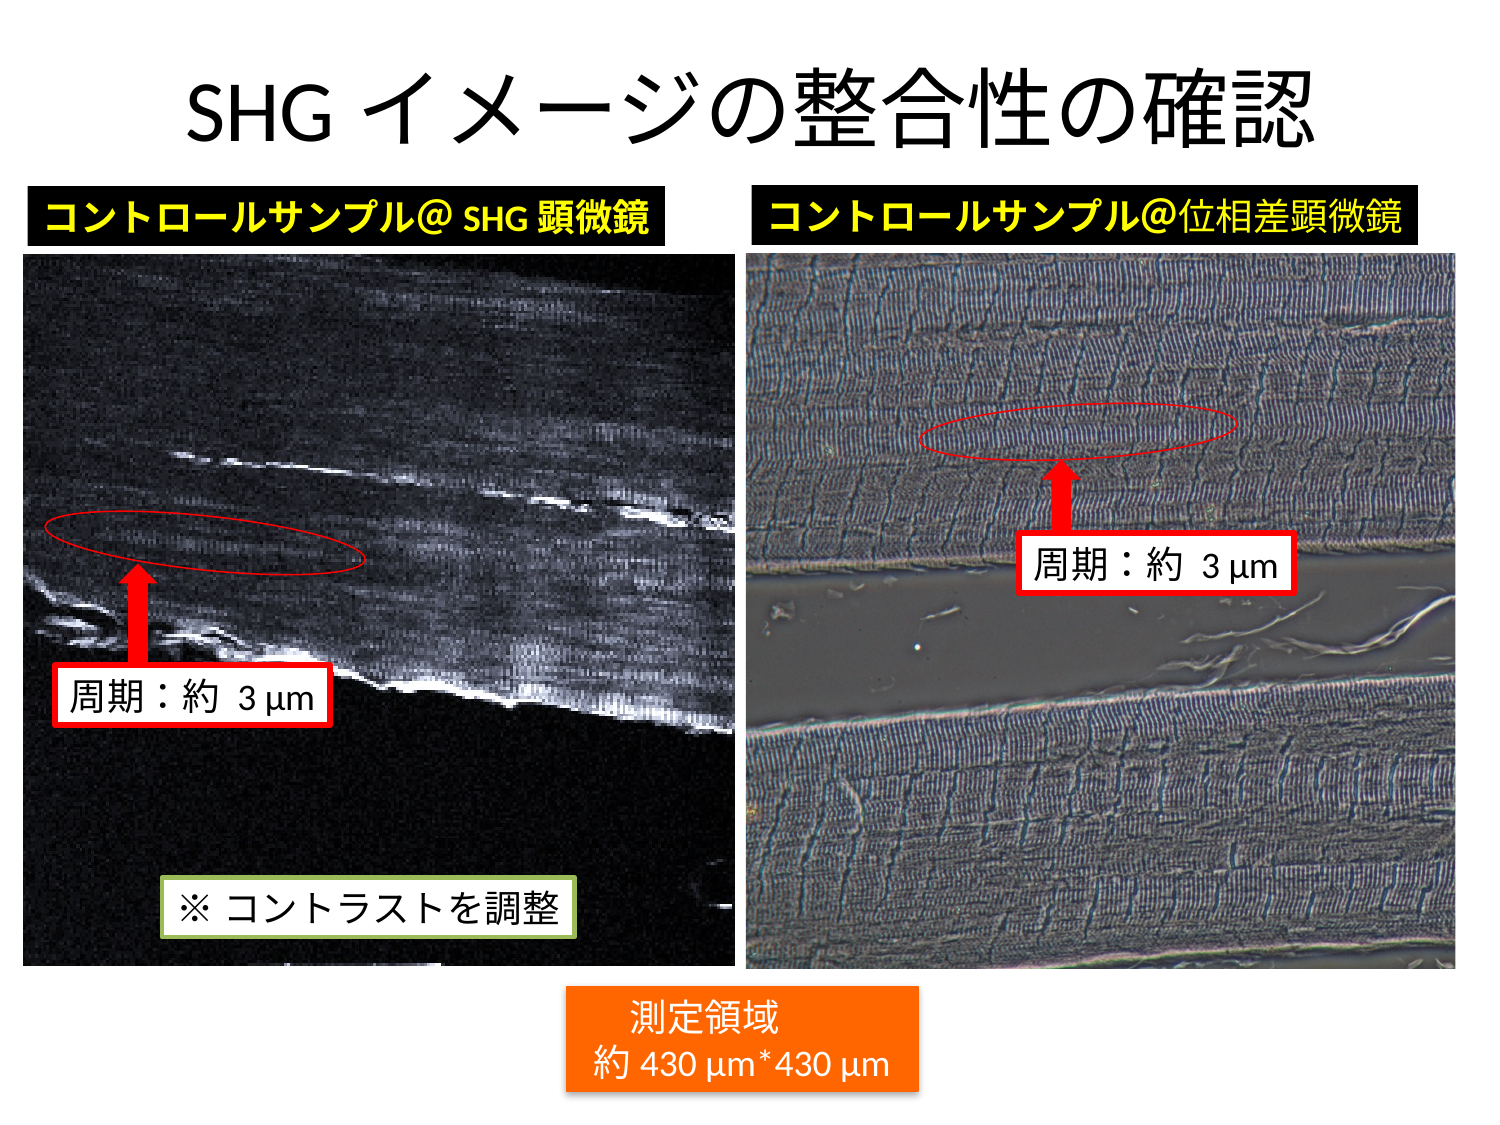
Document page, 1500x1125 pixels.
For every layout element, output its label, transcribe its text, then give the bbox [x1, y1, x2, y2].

picture [10, 242, 1456, 978]
text_box コントロールサンプル＠SHG顕微鏡 [27, 186, 665, 240]
text_box コントロールサンプル＠位相差顕微鏡 [751, 185, 1418, 245]
text_box 測定領域 約430 μm*430 μm [566, 986, 919, 1092]
title SHGイメージの整合性の確認 [0, 12, 1500, 200]
